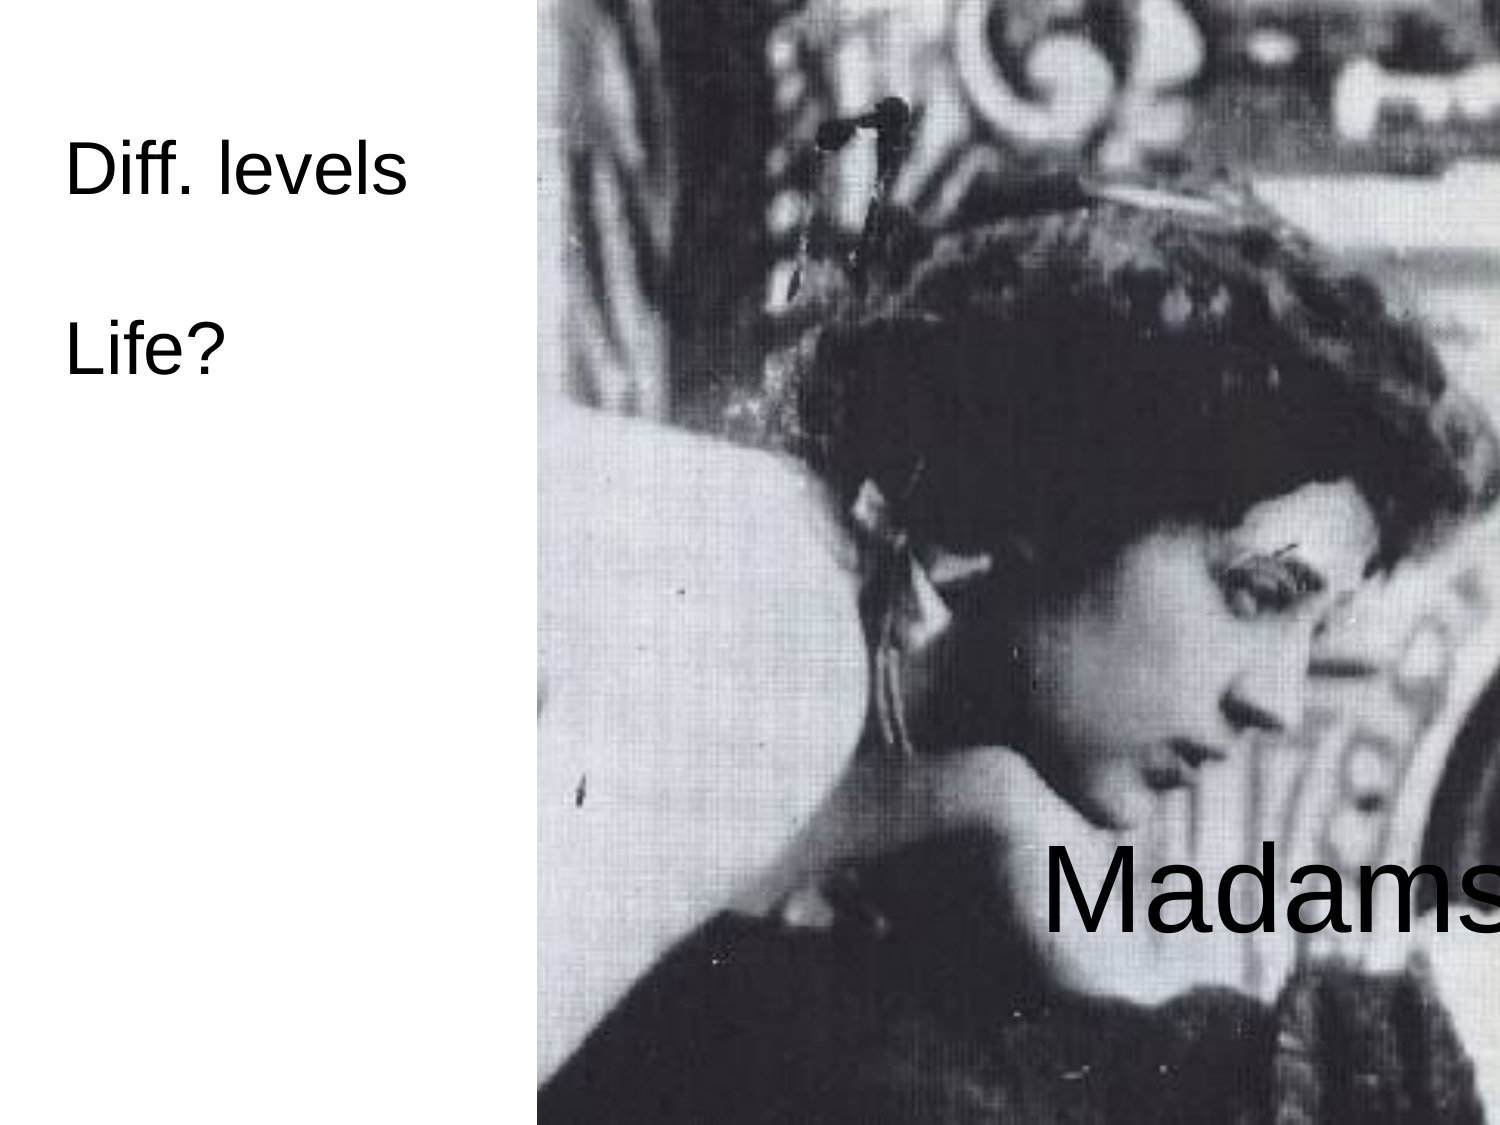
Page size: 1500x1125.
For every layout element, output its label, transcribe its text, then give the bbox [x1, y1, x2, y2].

text_box Diff. levels Life? [49, 112, 488, 848]
picture [537, 0, 1500, 1125]
